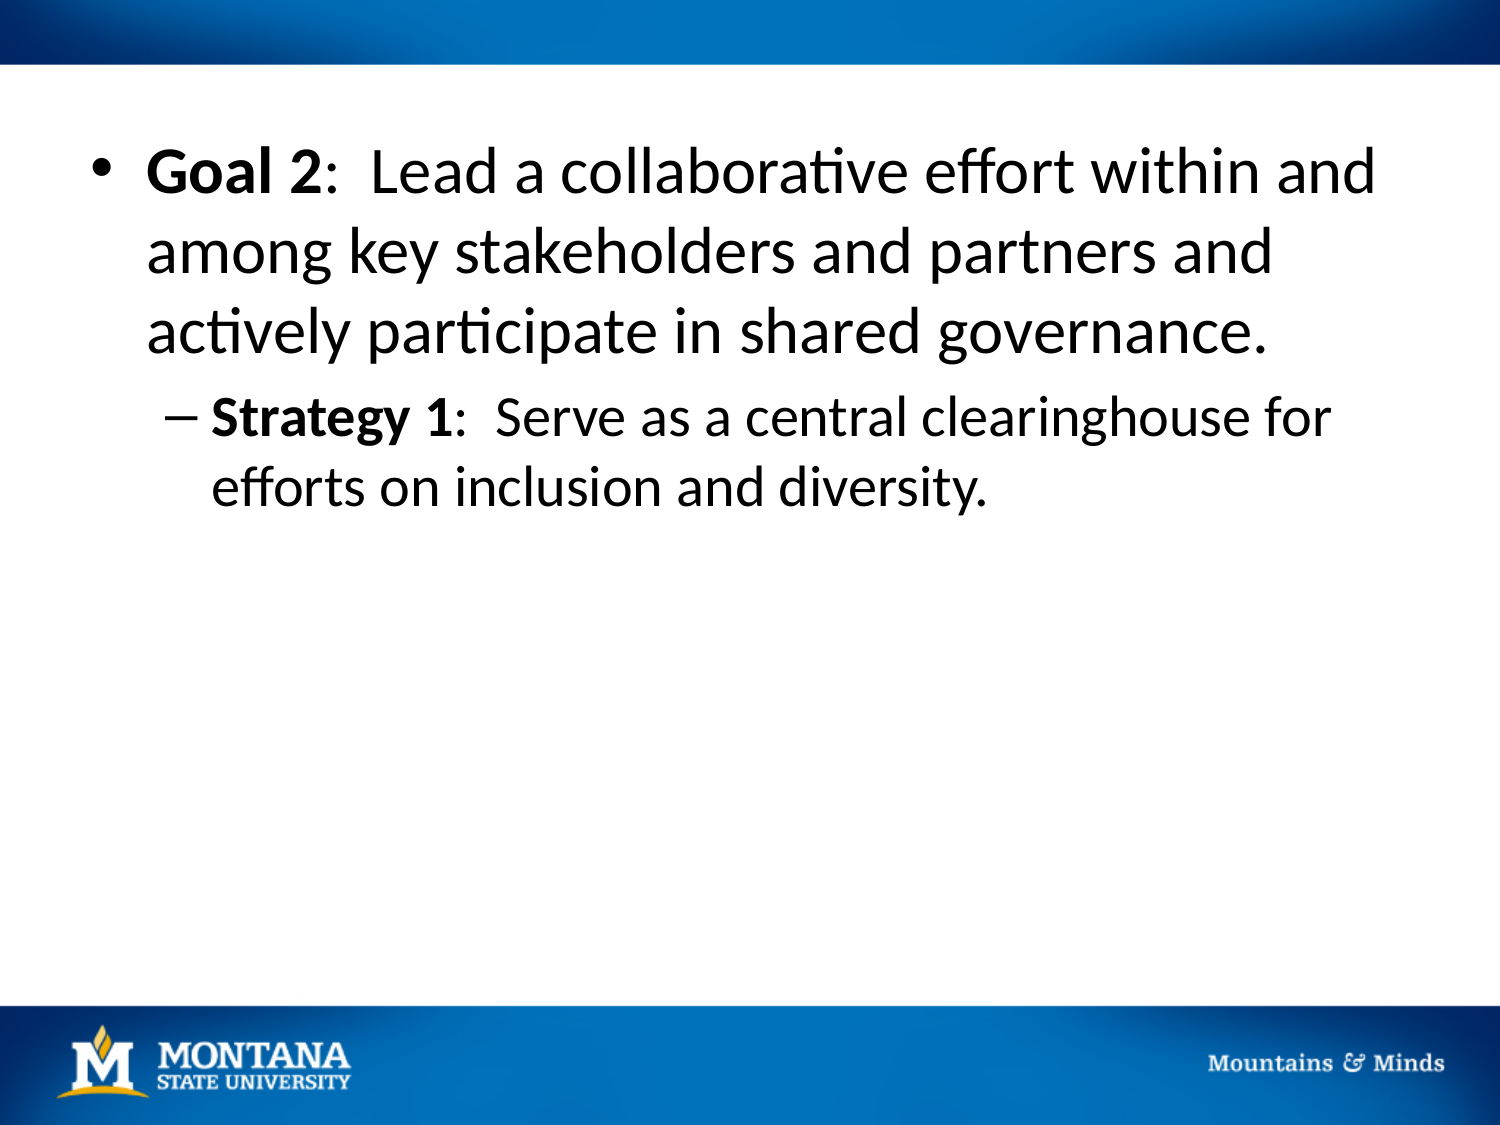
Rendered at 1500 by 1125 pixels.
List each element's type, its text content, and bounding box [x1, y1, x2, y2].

list Goal 2: Lead a collaborative effort within and among key stakeholders and partners and actively participate in shared governance. Strategy 1: Serve as a central clearinghouse for efforts on inclusion and diversity. [75, 119, 1425, 1005]
picture [0, 0, 1500, 1125]
